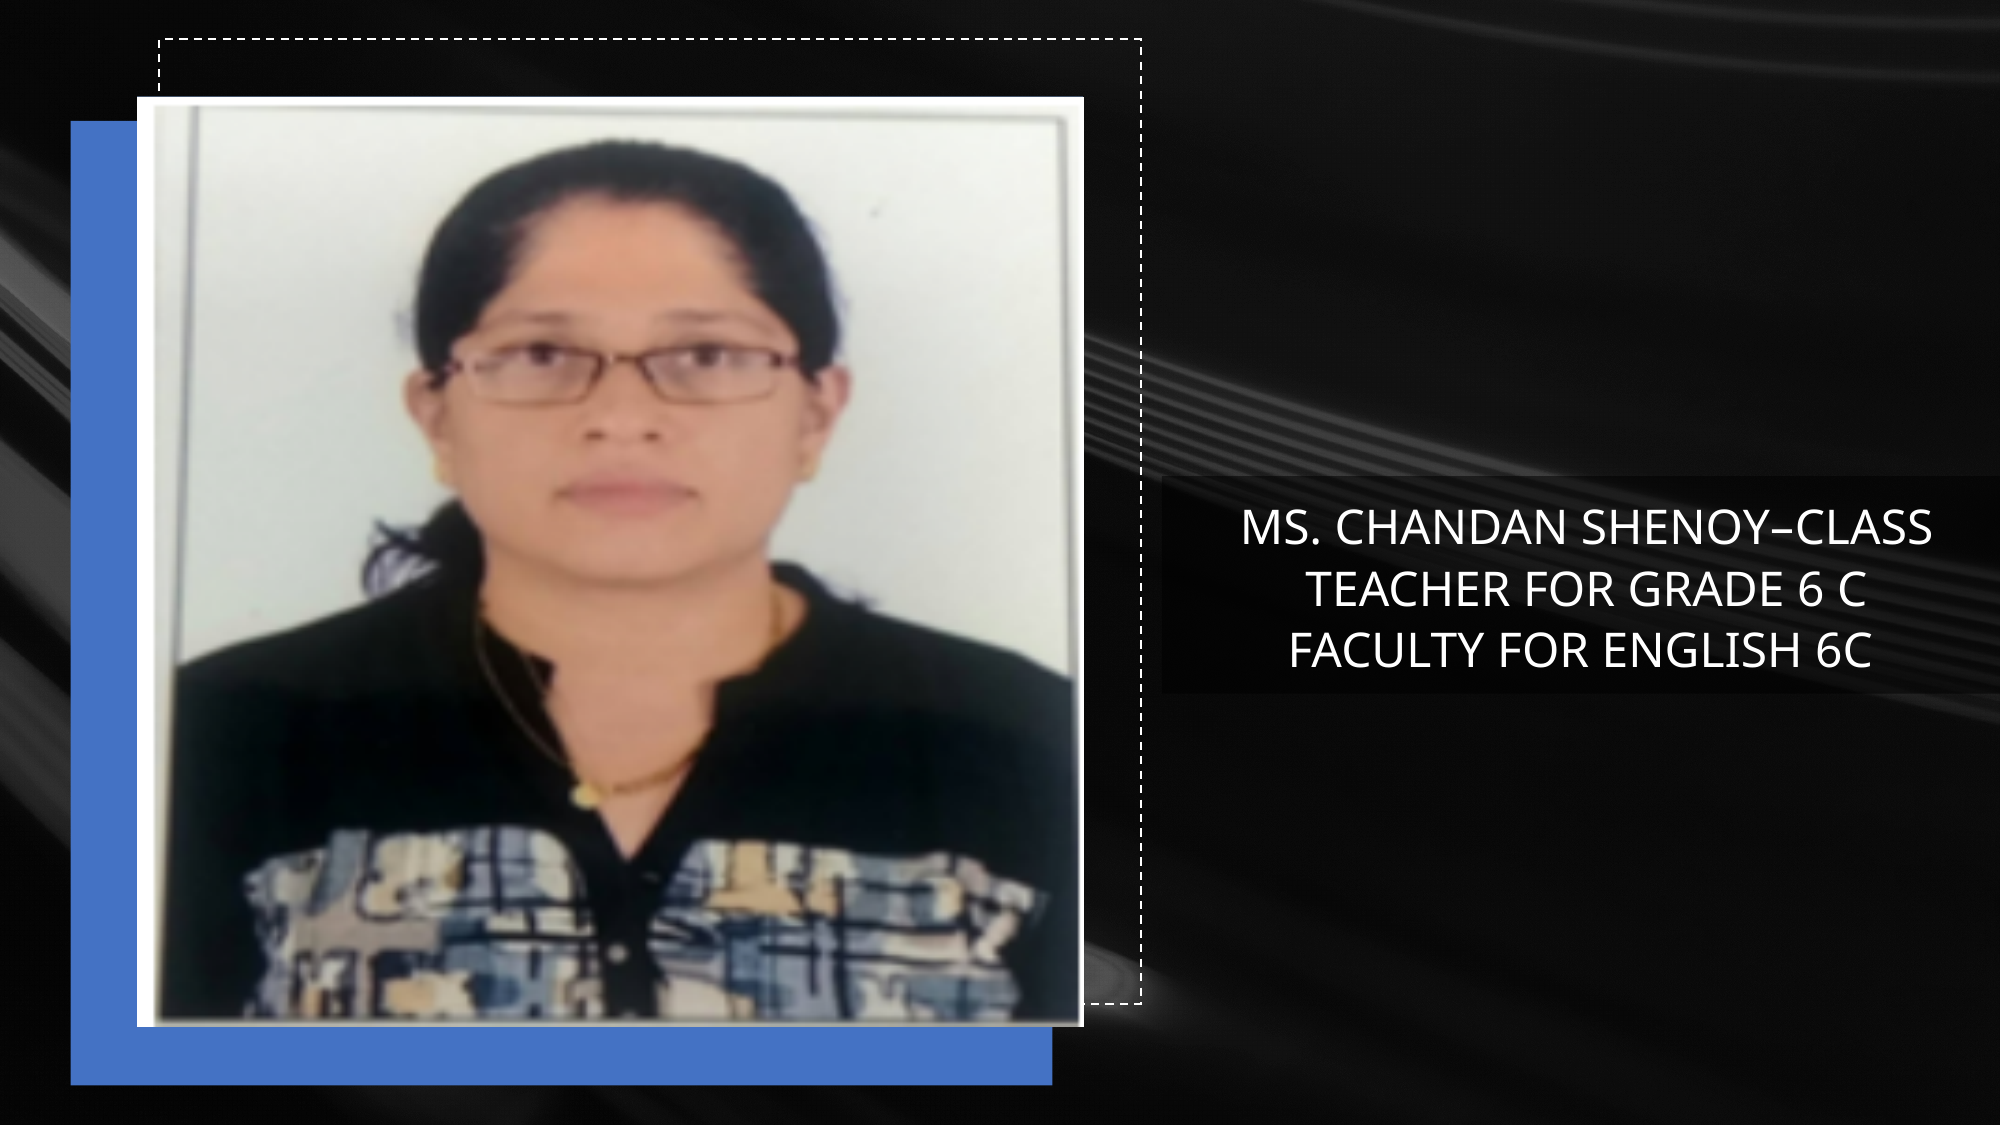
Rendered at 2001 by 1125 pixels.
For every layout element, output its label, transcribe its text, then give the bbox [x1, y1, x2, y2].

picture [0, 0, 2000, 1125]
title MS. CHANDAN SHENOY–CLASS TEACHER FOR GRADE 6 C FACULTY FOR ENGLISH 6C [1161, 476, 2000, 694]
